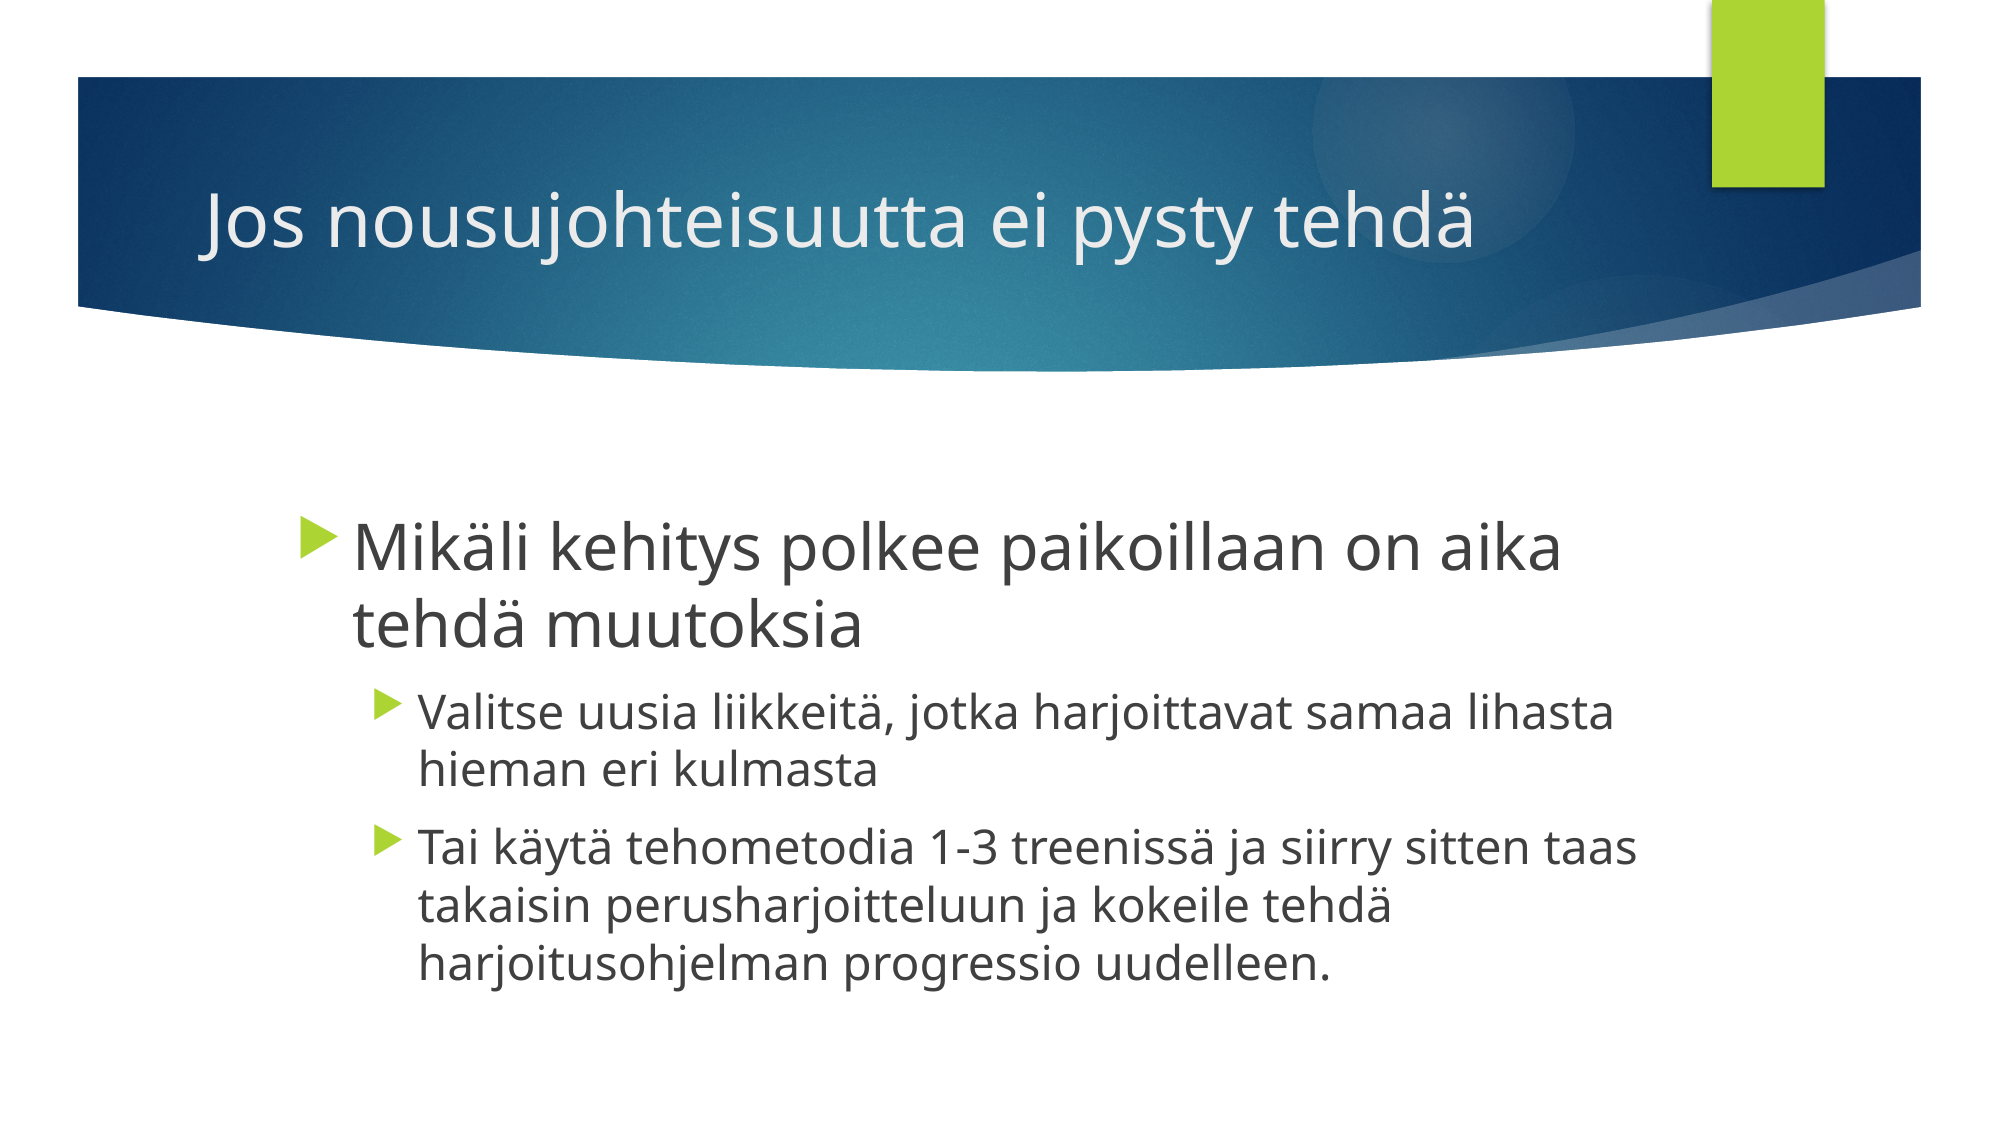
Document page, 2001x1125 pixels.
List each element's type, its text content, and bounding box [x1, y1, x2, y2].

title Jos nousujohteisuutta ei pysty tehdä [189, 159, 1627, 276]
list Mikäli kehitys polkee paikoillaan on aika tehdä muutoksia Valitse uusia liikkeitä, jotka harjoittavat samaa lihasta hieman eri kulmasta Tai käytä tehometodia 1-3 treenissä ja siirry sitten taas takaisin perusharjoitteluun ja kokeile tehdä harjoitusohjelman progressio uudelleen. [280, 498, 1693, 1040]
